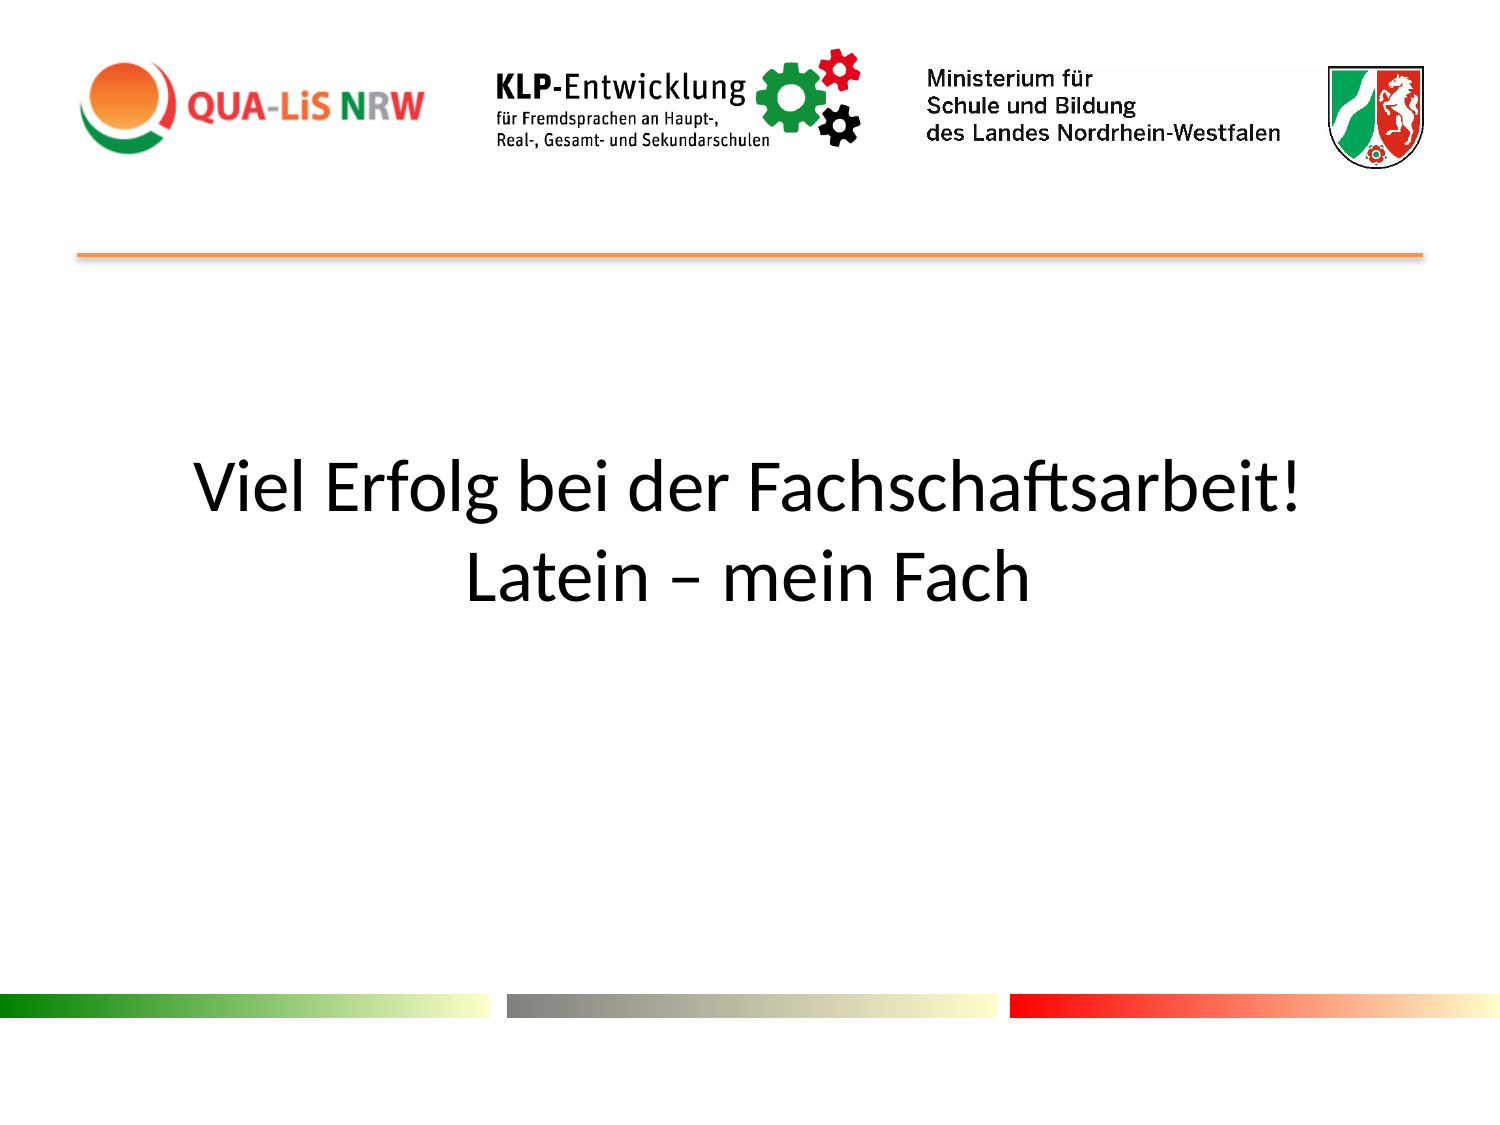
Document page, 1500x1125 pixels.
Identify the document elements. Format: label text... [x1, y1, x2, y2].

title Viel Erfolg bei der Fachschaftsarbeit! Latein – mein Fach [111, 349, 1387, 705]
picture [77, 55, 431, 158]
picture [927, 66, 1424, 169]
picture [478, 30, 880, 168]
